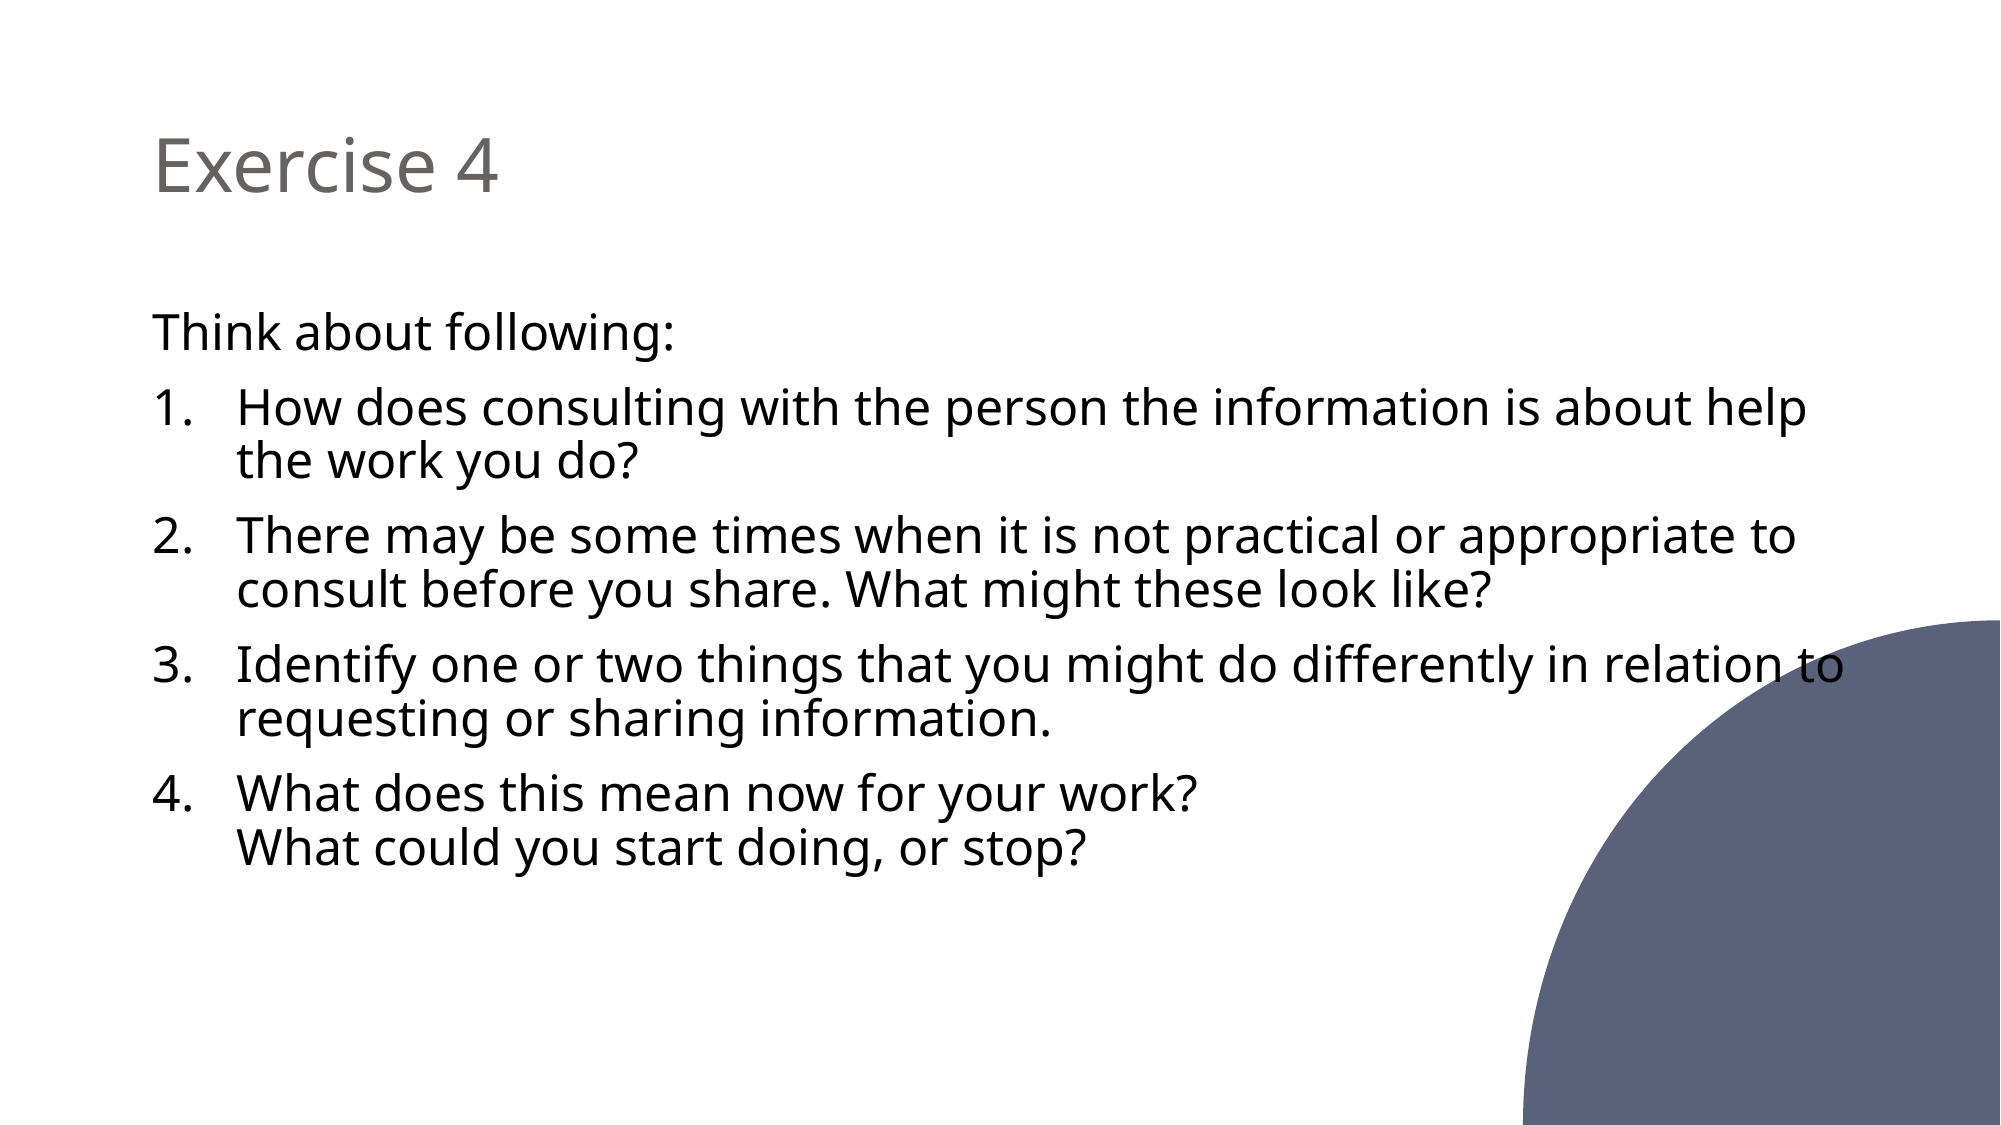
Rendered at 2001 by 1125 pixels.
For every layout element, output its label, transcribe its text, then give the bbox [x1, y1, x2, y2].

title Exercise 4 [137, 59, 1863, 278]
slide_number 20 [1412, 1042, 1863, 1103]
text_box [1521, 619, 2000, 1125]
list Think about following: How does consulting with the person the information is about help the work you do? There may be some times when it is not practical or appropriate to consult before you share. What might these look like? Identify one or two things that you might do differently in relation to requesting or sharing information. What does this mean now for your work? What could you start doing, or stop? [137, 299, 1863, 1045]
